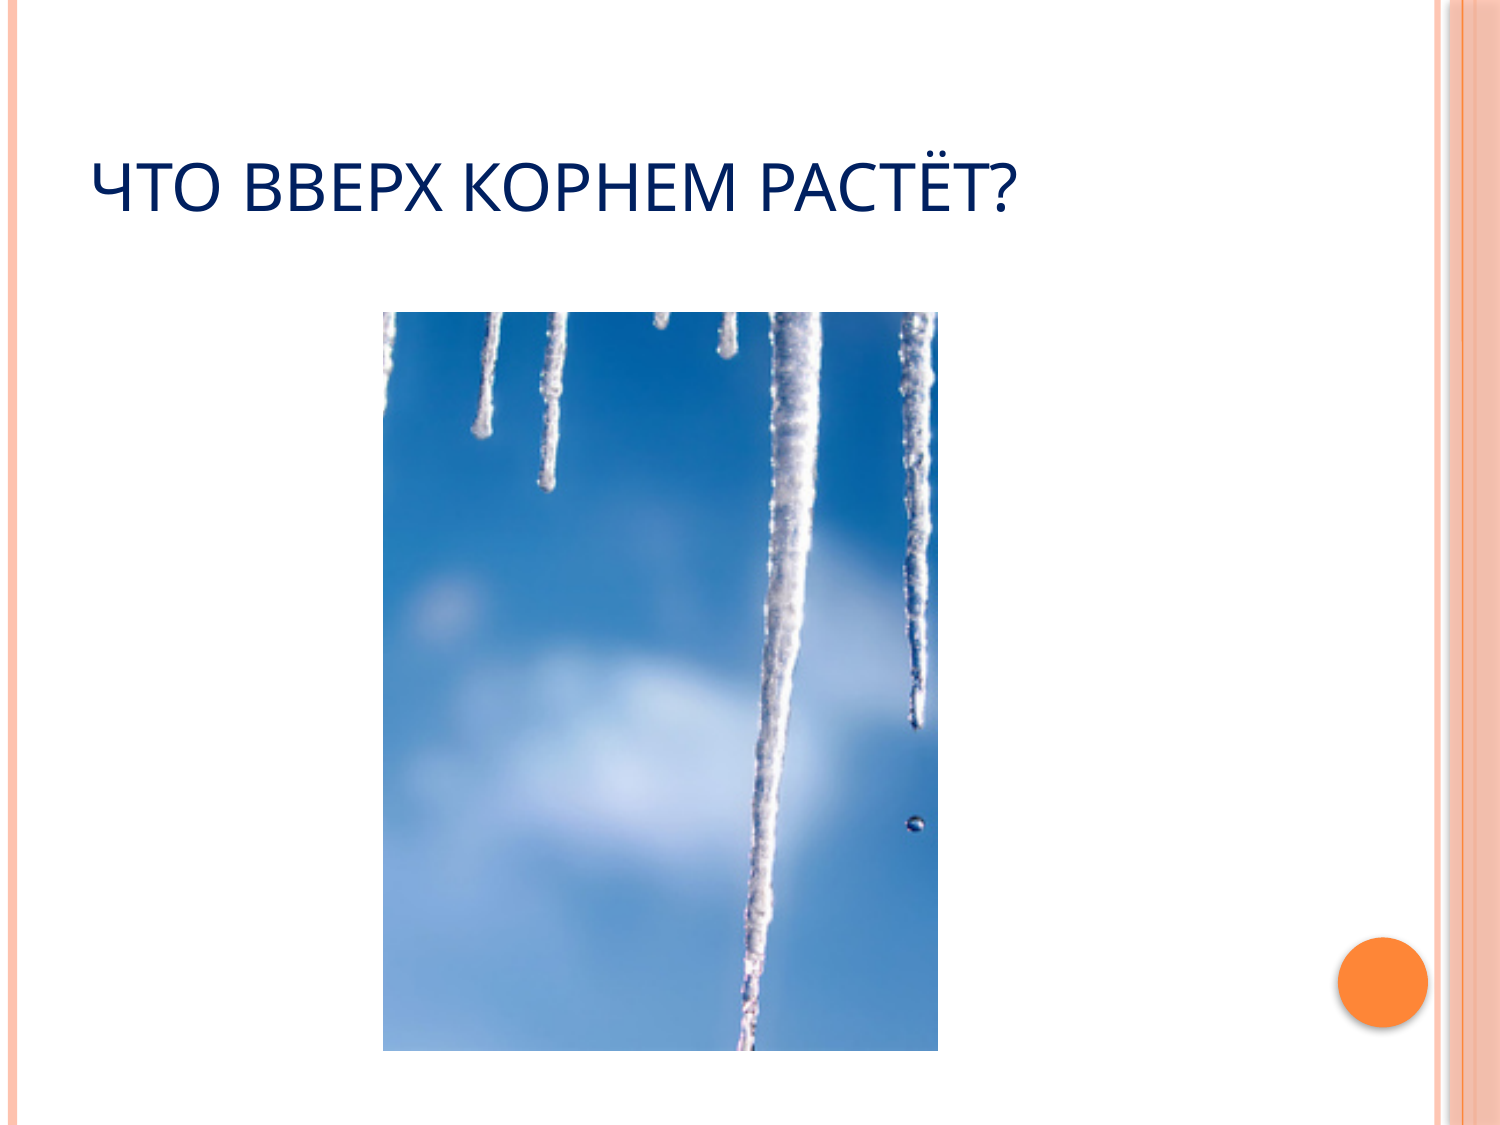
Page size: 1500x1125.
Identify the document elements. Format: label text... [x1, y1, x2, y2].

picture [383, 311, 938, 1052]
title Что вверх корнем растёт? [75, 45, 1300, 233]
